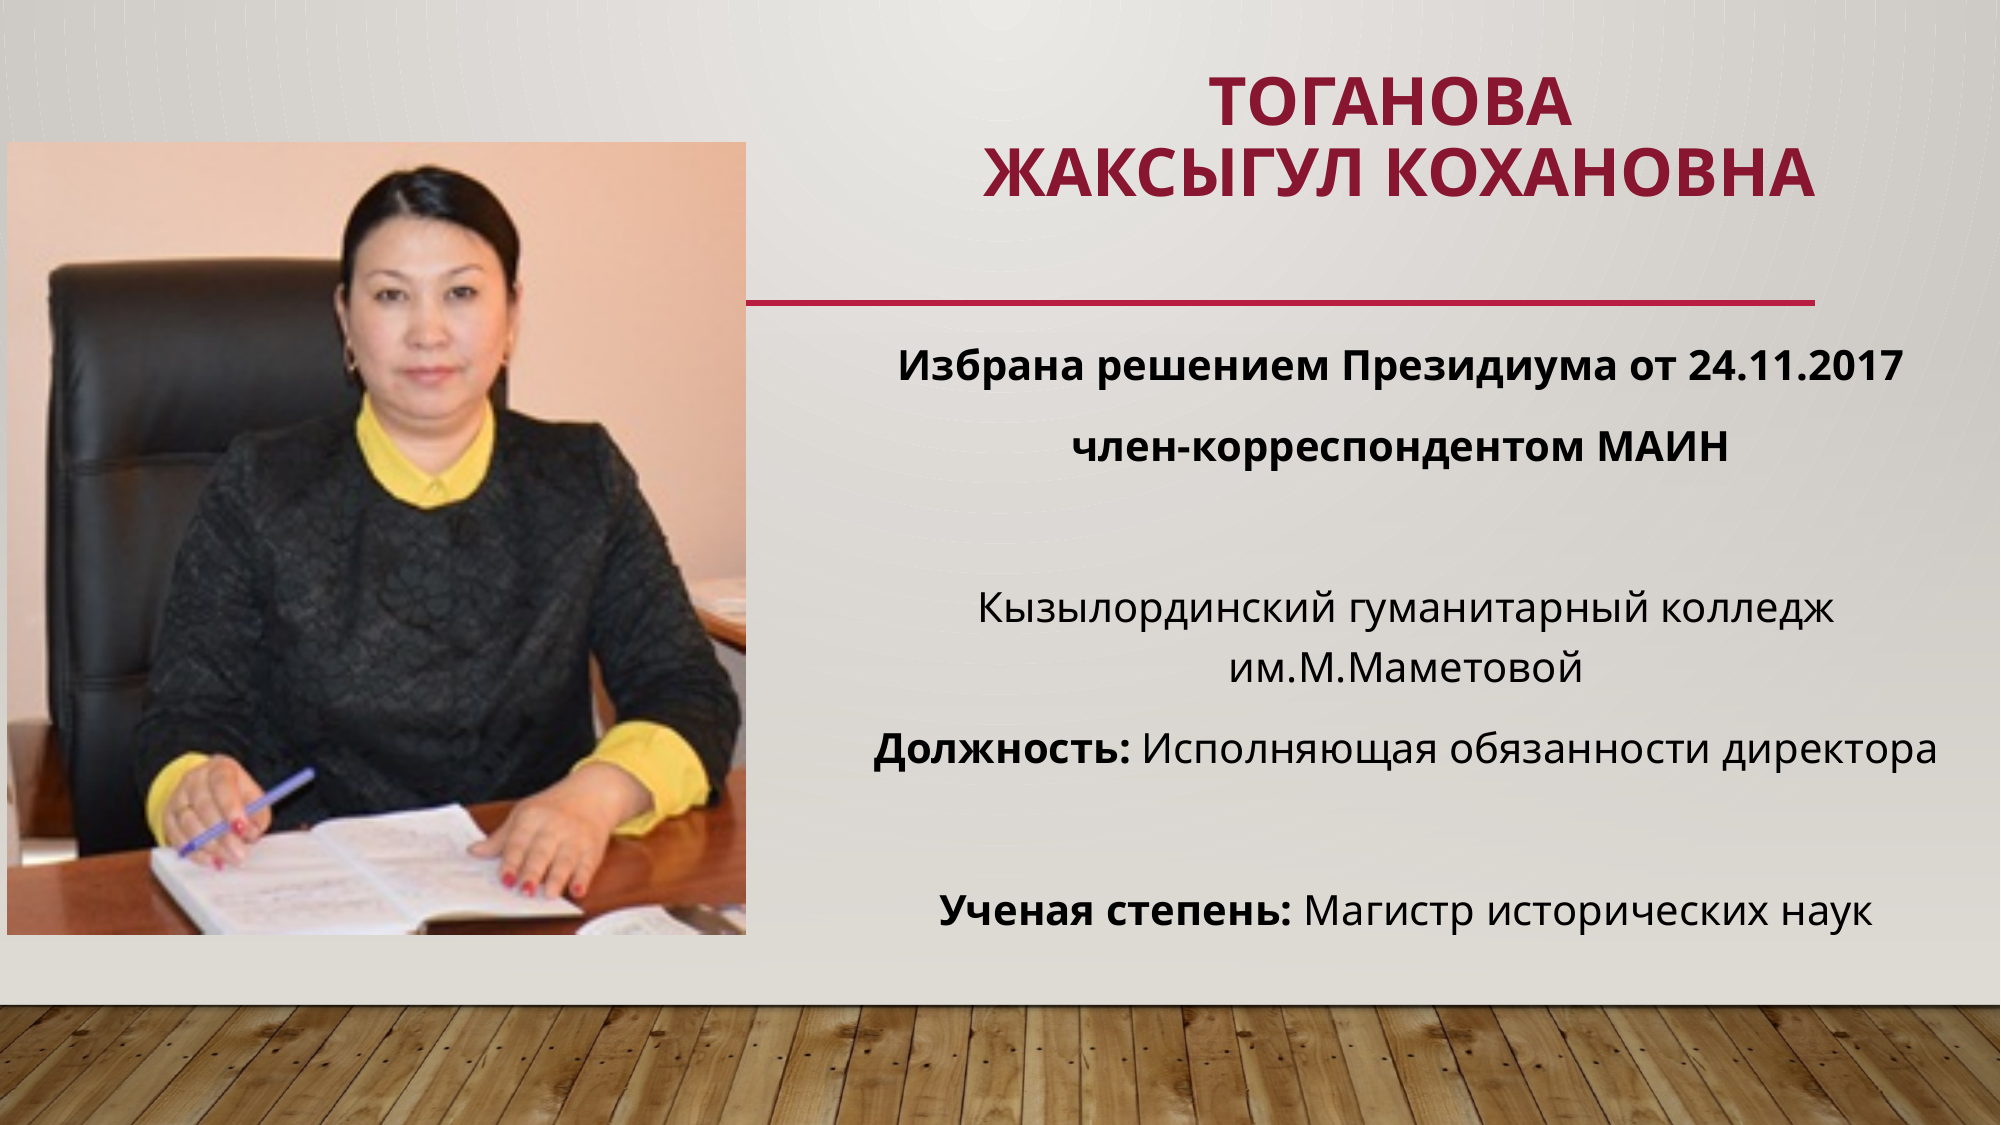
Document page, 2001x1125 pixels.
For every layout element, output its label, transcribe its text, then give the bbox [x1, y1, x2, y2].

picture [6, 142, 747, 935]
picture [0, 1005, 2000, 1125]
title Тоганова Жаксыгул Кохановна [805, 59, 1993, 322]
list Избрана решением Президиума от 24.11.2017 член-корреспондентом МАИН Кызылординский гуманитарный колледж им.М.Маметовой Должность: Исполняющая обязанности директора Ученая степень: Магистр исторических наук [813, 321, 2000, 1094]
